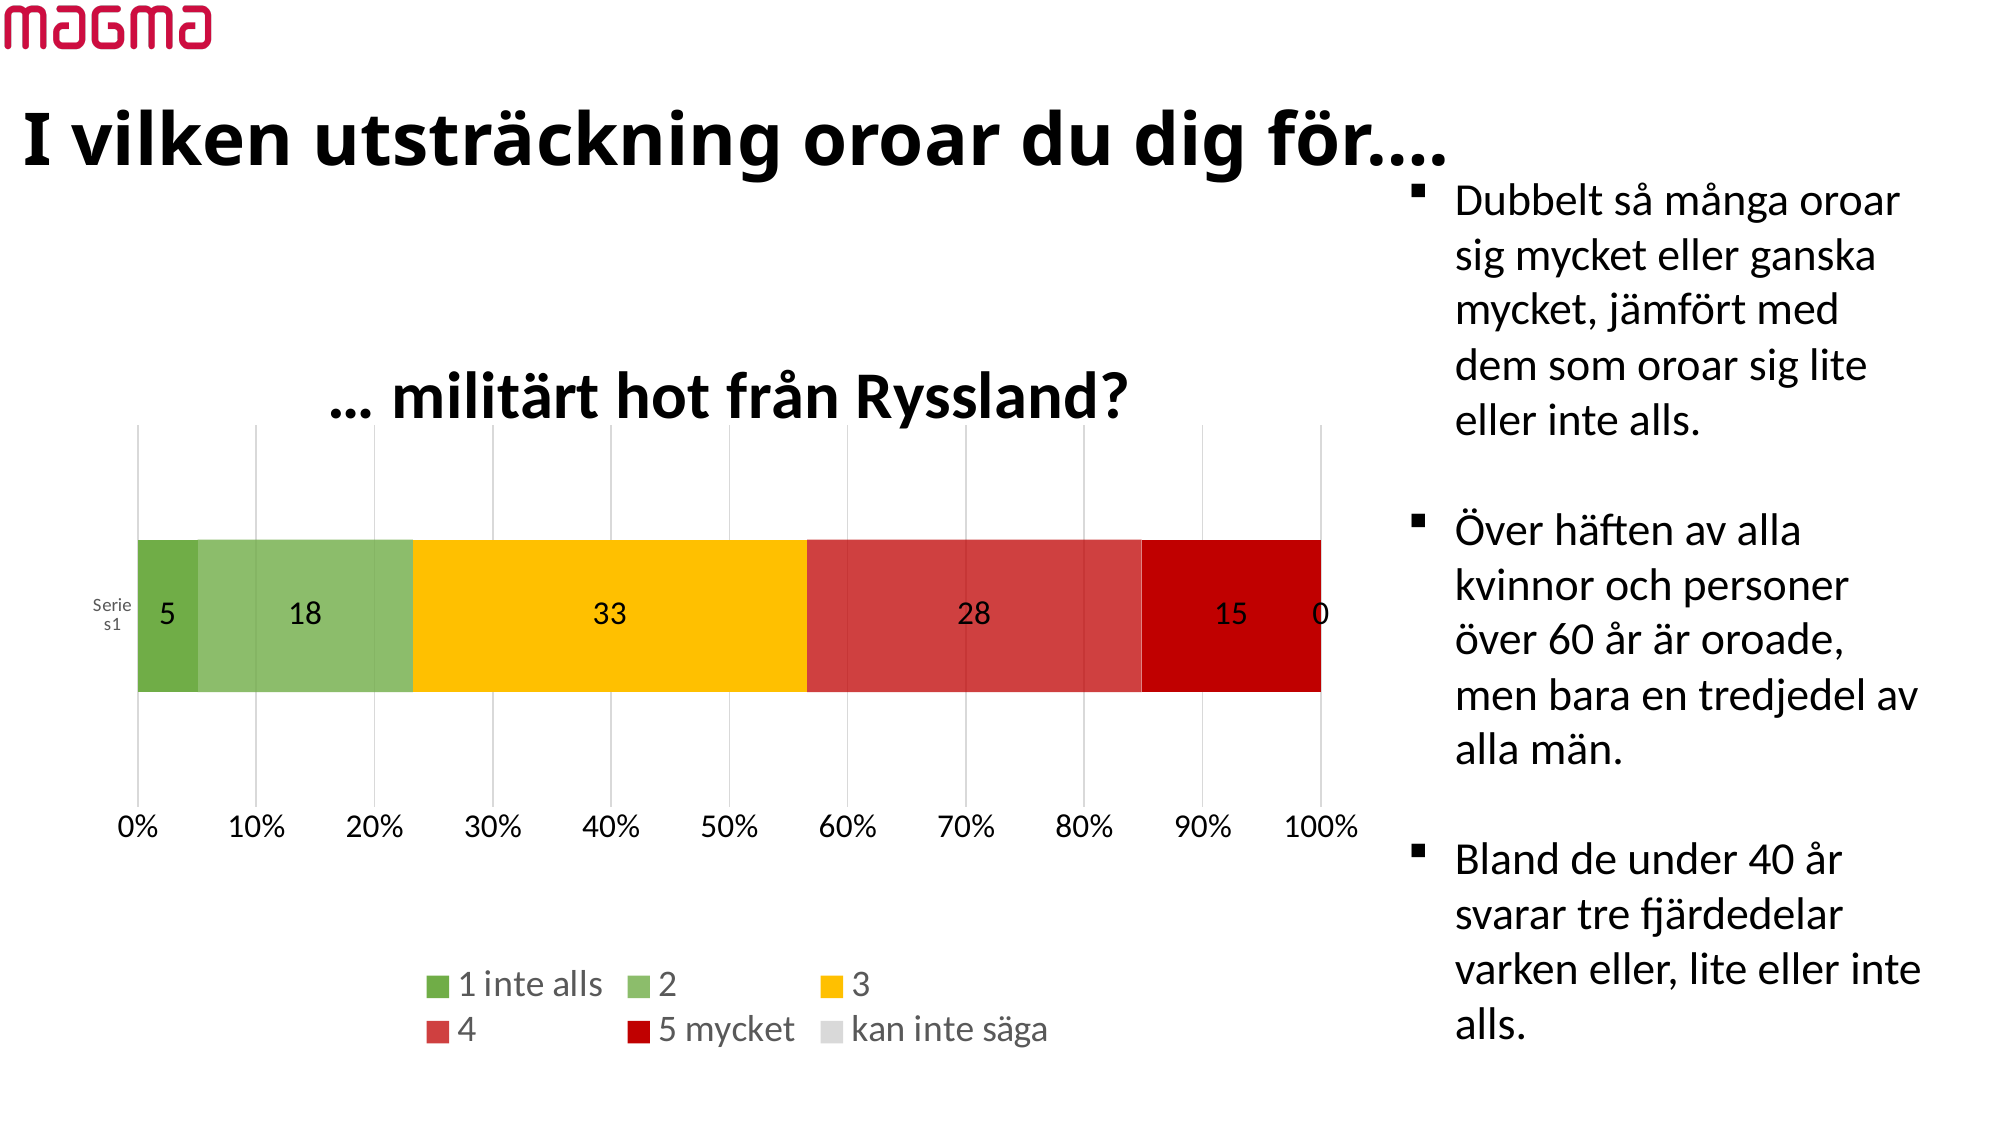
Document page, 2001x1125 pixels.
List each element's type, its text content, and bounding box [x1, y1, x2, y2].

text_box I vilken utsträckning oroar du dig för…. [9, 85, 1466, 188]
text_box Dubbelt så många oroar sig mycket eller ganska mycket, jämfört med dem som oroar sig lite eller inte alls. Över häften av alla kvinnor och personer över 60 år är oroade, men bara en tredjedel av alla män. Bland de under 40 år svarar tre fjärdedelar varken eller, lite eller inte alls. [1393, 101, 1944, 1057]
chart [92, 326, 1382, 1059]
picture [0, 0, 218, 53]
